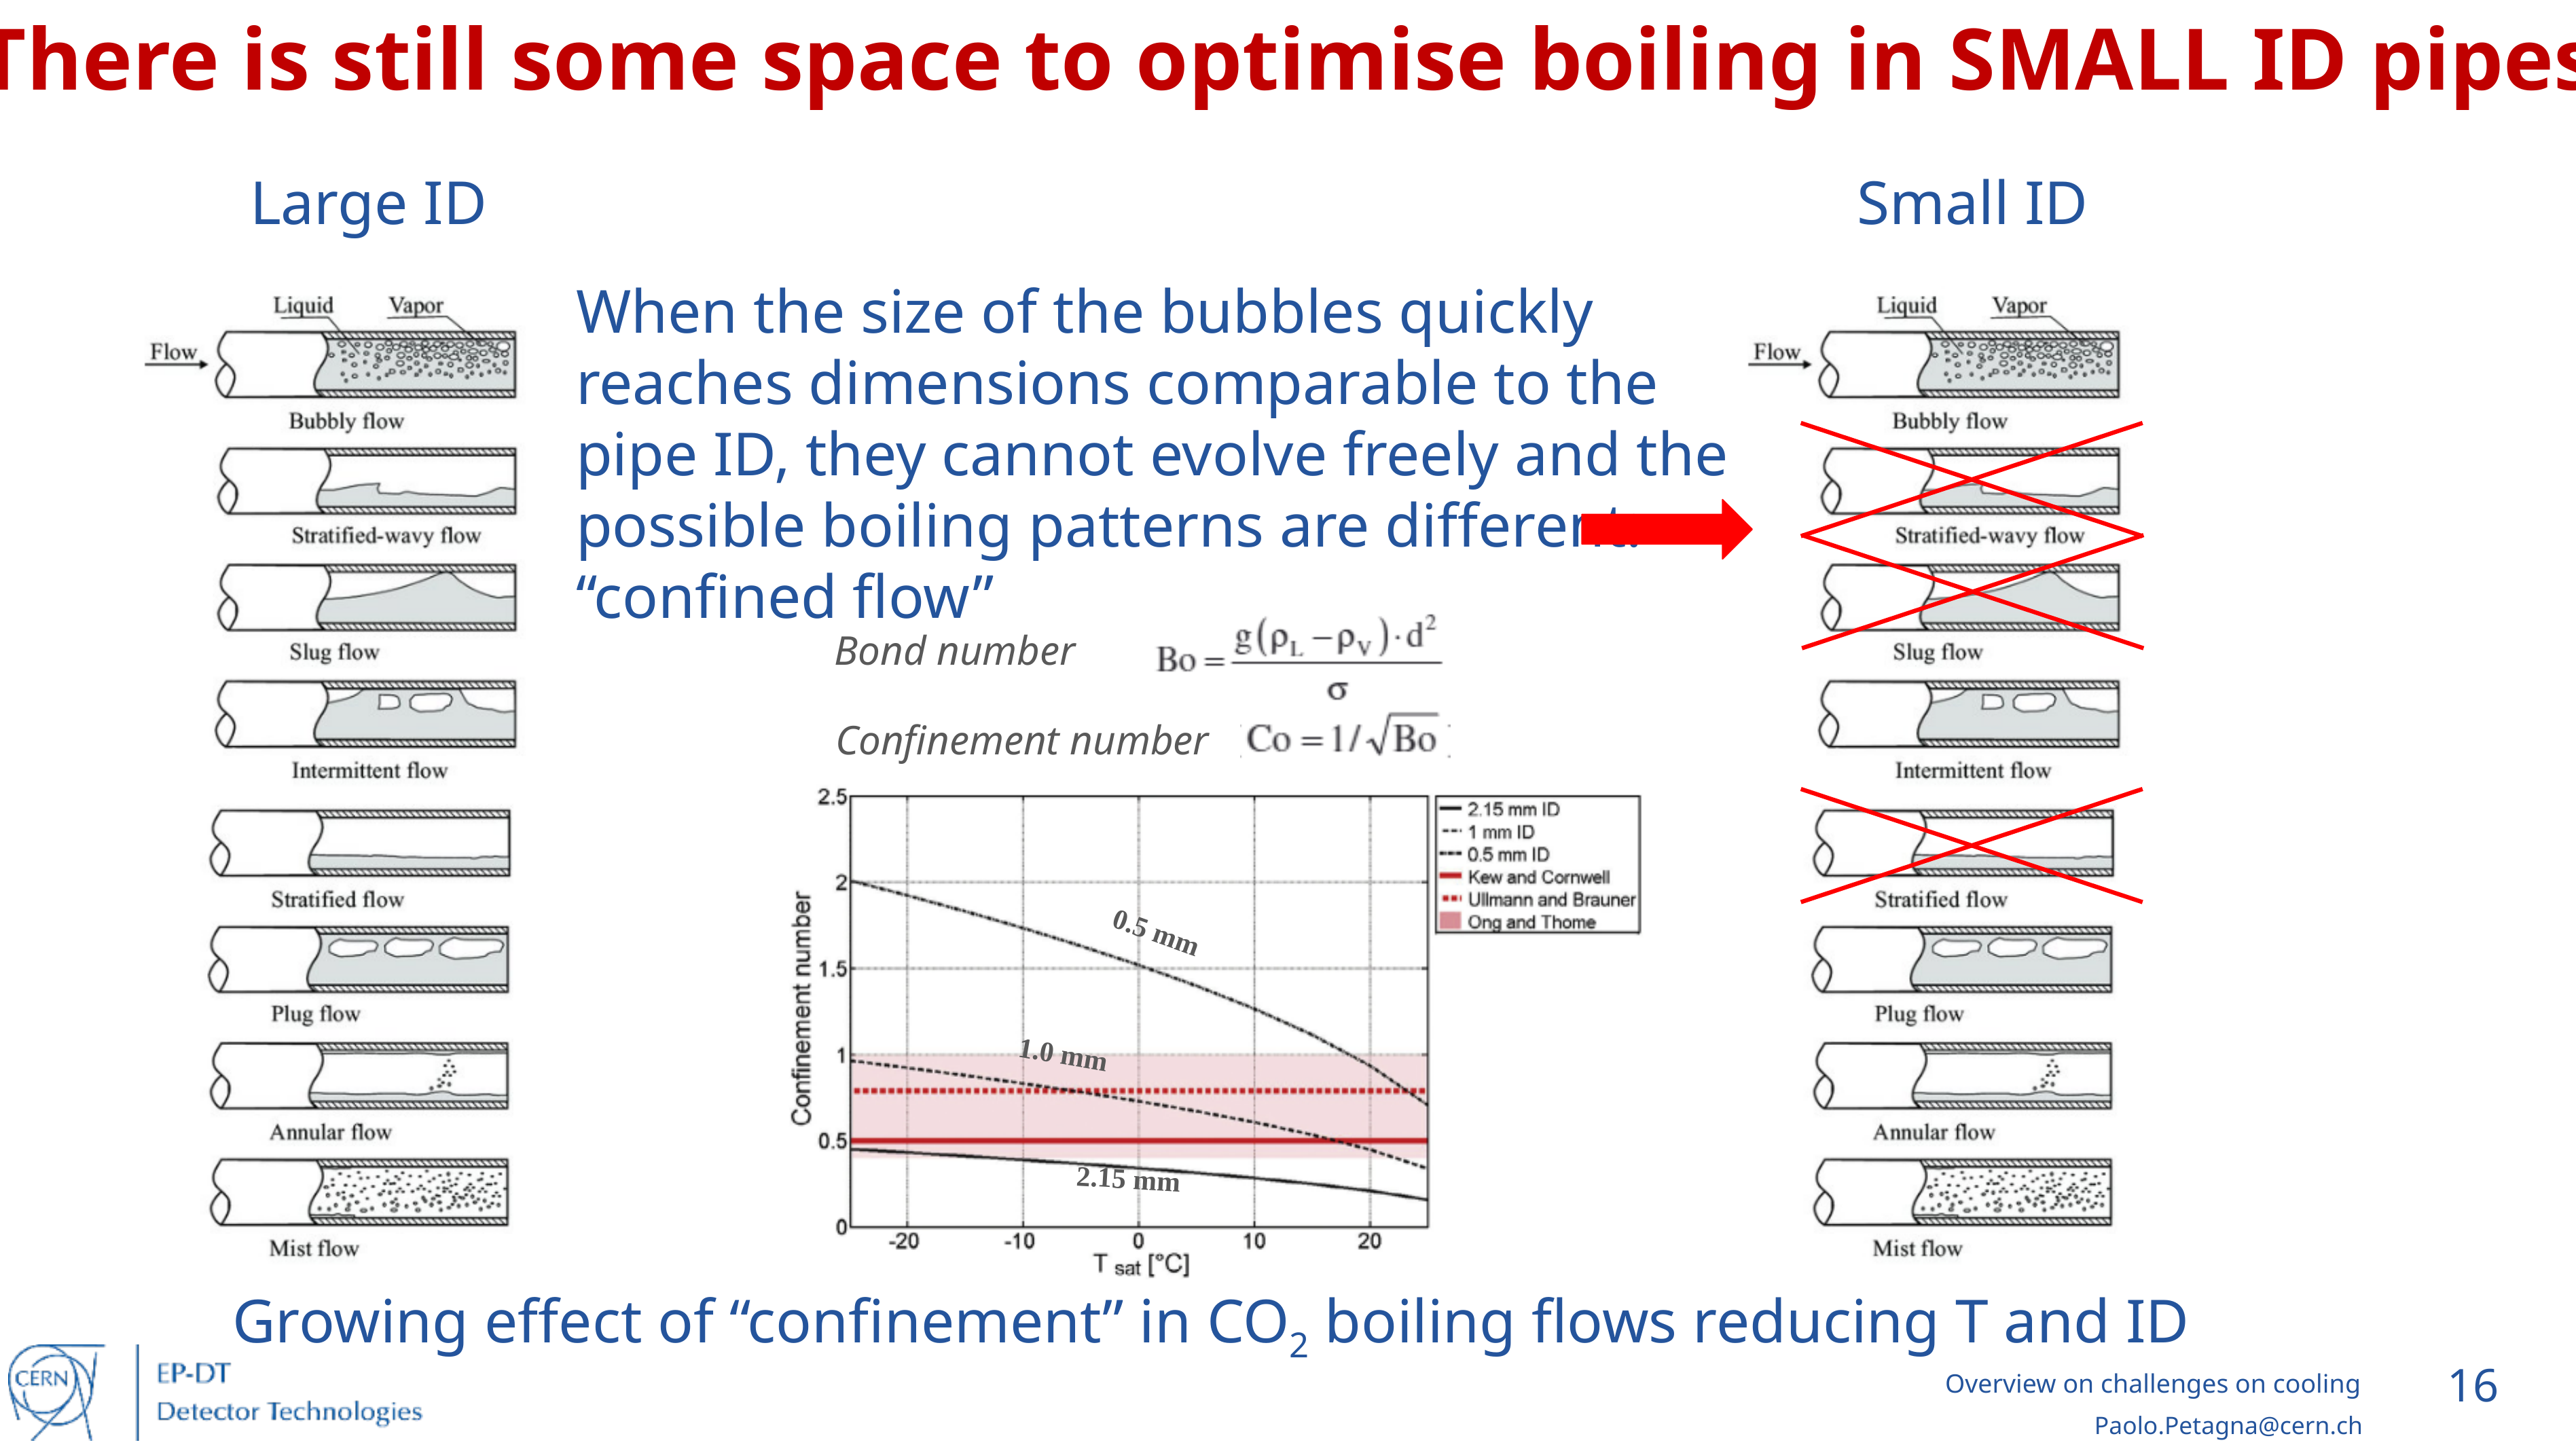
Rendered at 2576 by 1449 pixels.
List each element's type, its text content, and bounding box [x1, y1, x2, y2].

text_box There is still some space to optimise boiling in SMALL ID pipes [0, 0, 2576, 112]
text_box Confinement number [825, 710, 1219, 761]
slide_number 16 [2382, 1351, 2509, 1425]
text_box [1582, 499, 1723, 560]
text_box Small ID [1847, 160, 2099, 242]
text_box When the size of the bubbles quickly reaches dimensions comparable to the pipe ID, they cannot evolve freely and the possible boiling patterns are different: “confined flow” [566, 268, 1766, 635]
picture [8, 1344, 423, 1441]
text_box Bond number [824, 635, 1086, 678]
picture [755, 605, 1667, 1292]
text_box Growing effect of “confinement” in CO2 boiling flows reducing T and ID [222, 1278, 2200, 1370]
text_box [1726, 272, 2144, 1279]
text_box Large ID [240, 160, 498, 242]
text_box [123, 272, 541, 1279]
